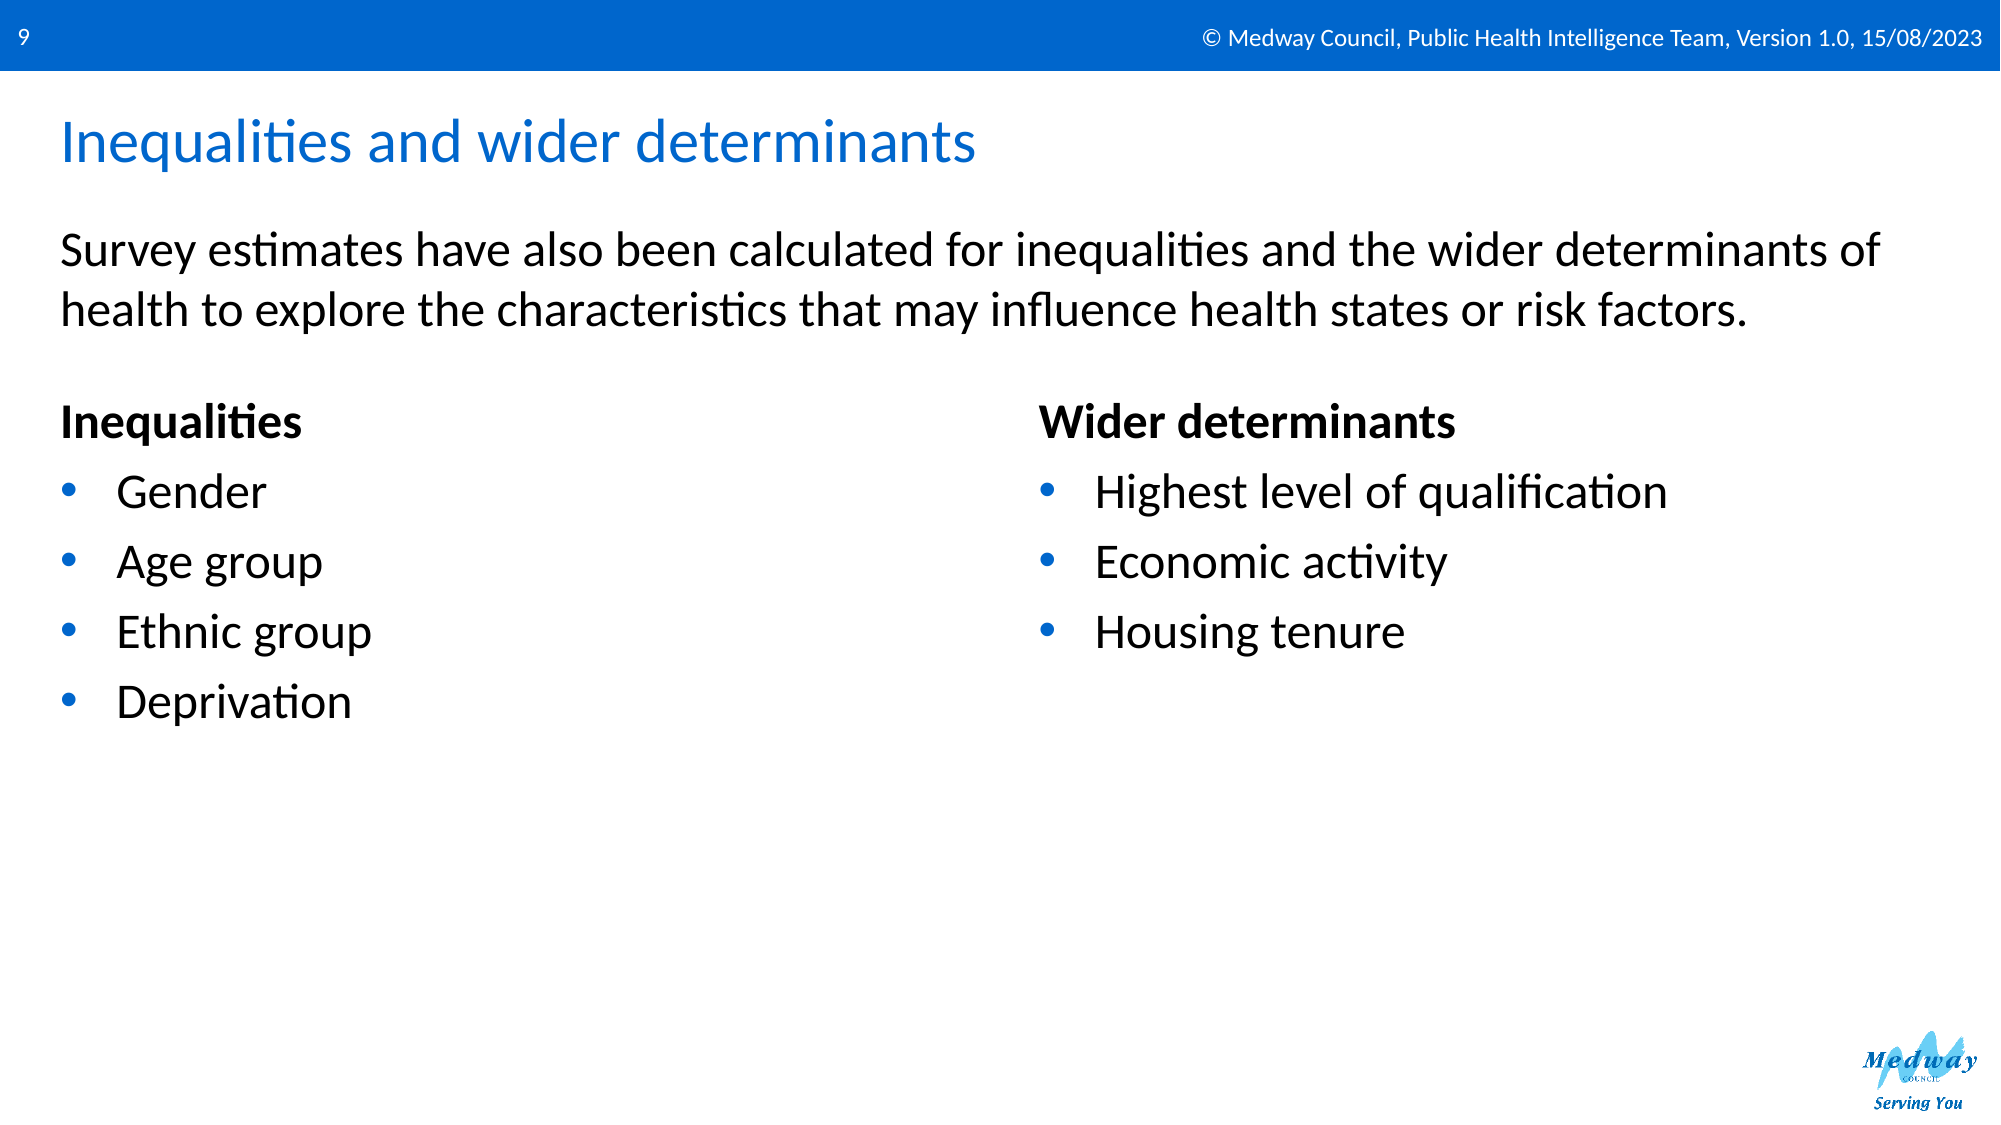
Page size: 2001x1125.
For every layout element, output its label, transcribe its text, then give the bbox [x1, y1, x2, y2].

list Inequalities Gender Age group Ethnic group Deprivation [45, 381, 977, 1012]
list Wider determinants Highest level of qualification Economic activity Housing tenure [1023, 381, 1955, 1012]
list © Medway Council, Public Health Intelligence Team, Version 1.0, 15/08/2023 [881, 2, 2000, 72]
list Survey estimates have also been calculated for inequalities and the wider determinants of health to explore the characteristics that may influence health states or risk factors. [45, 208, 1955, 362]
title Inequalities and wider determinants [45, 83, 1955, 191]
slide_number 9 [2, 5, 239, 66]
picture [1862, 1031, 1977, 1111]
